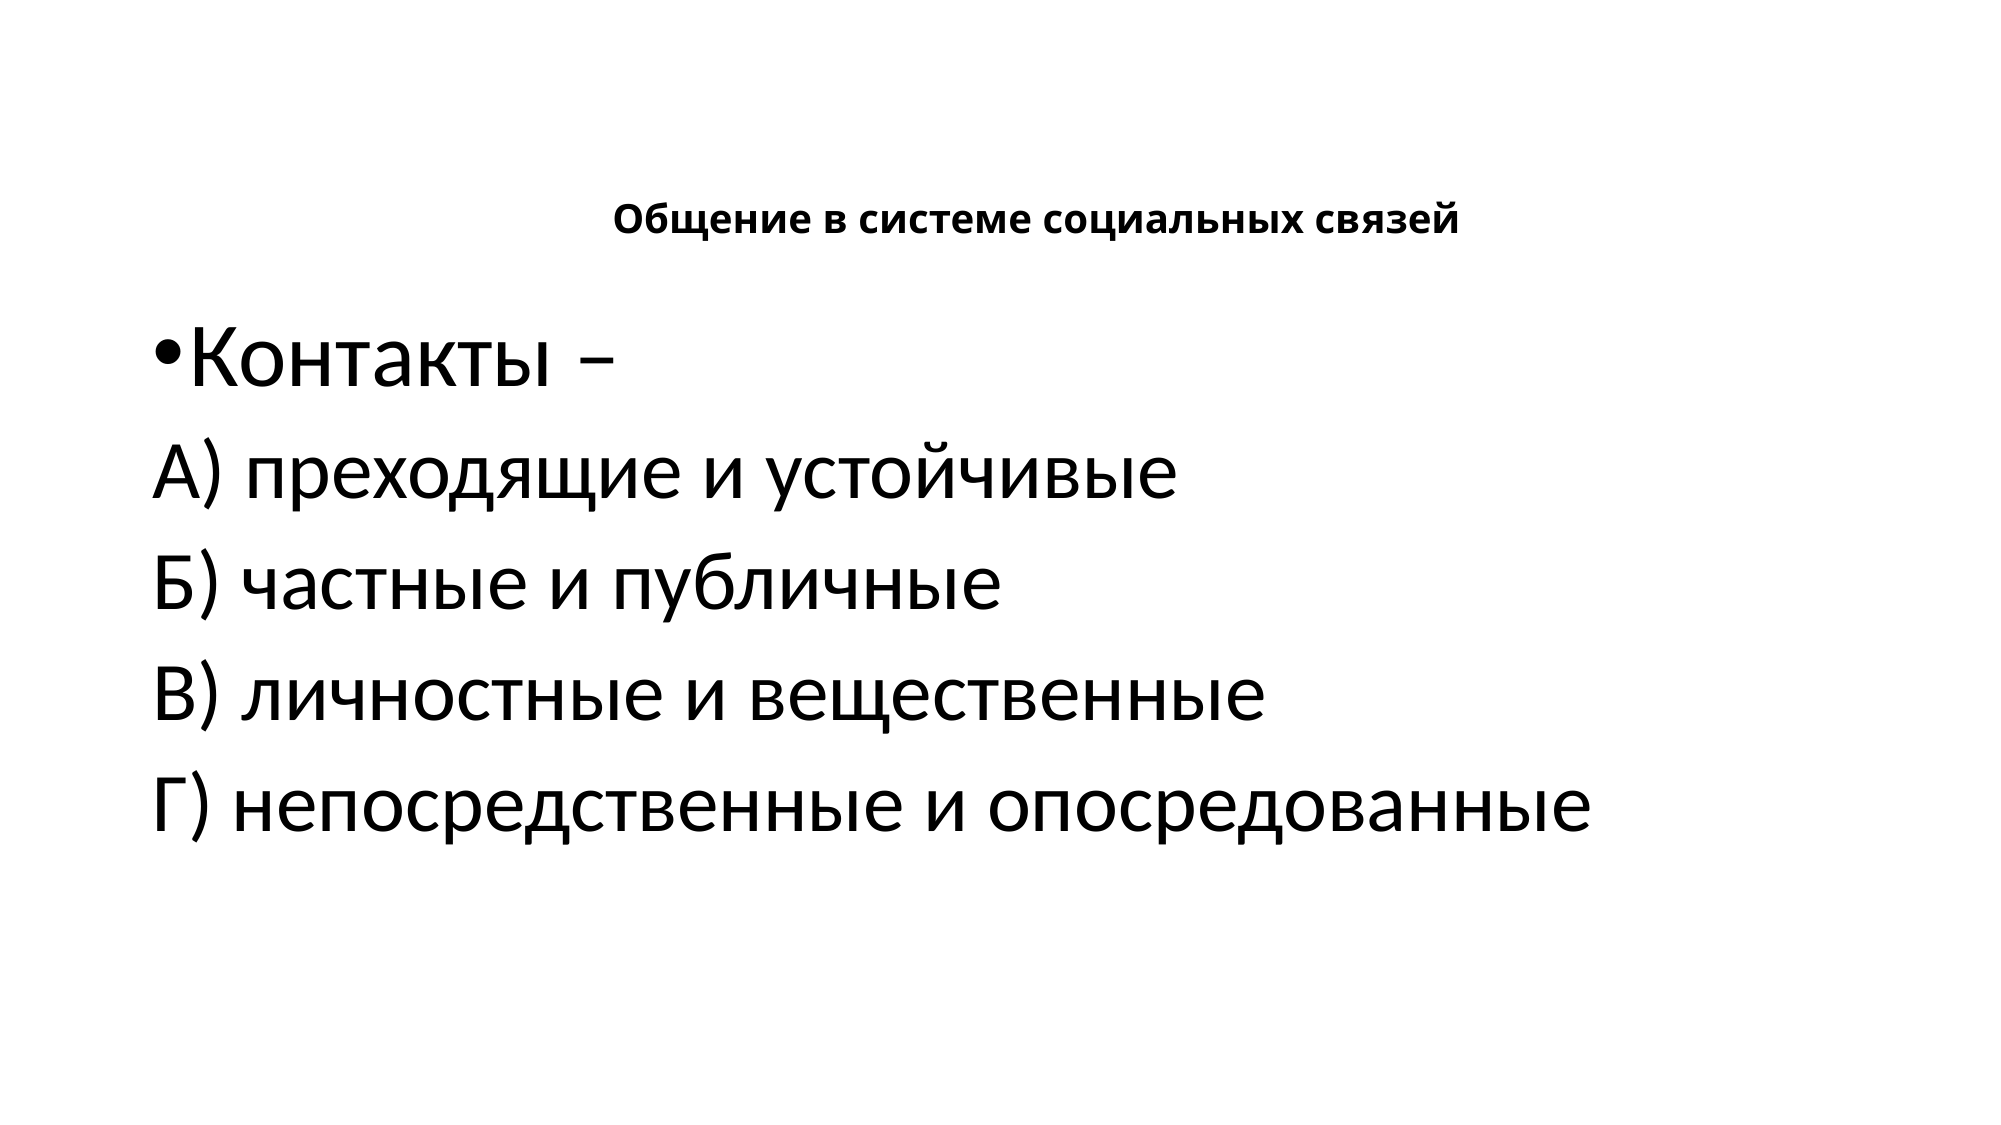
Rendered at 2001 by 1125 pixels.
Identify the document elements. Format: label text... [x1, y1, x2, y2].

title Общение в системе социальных связей [174, 146, 1900, 300]
list Контакты – А) преходящие и устойчивые Б) частные и публичные В) личностные и вещественные Г) непосредственные и опосредованные [137, 299, 1863, 1014]
